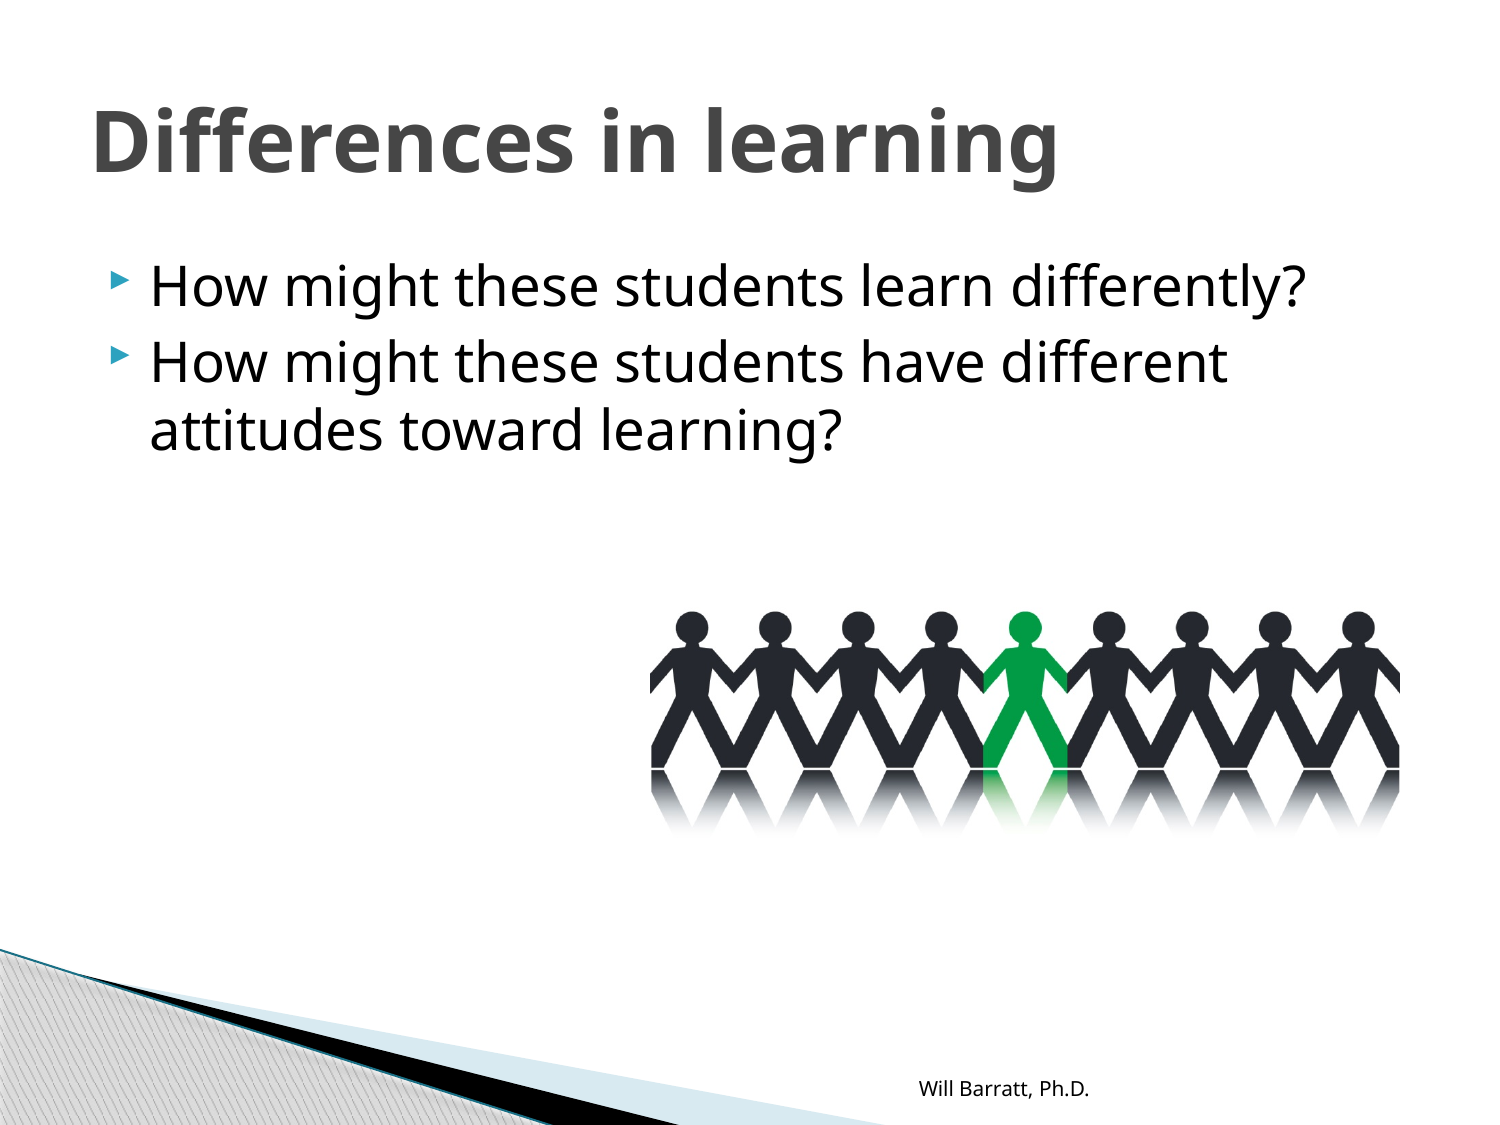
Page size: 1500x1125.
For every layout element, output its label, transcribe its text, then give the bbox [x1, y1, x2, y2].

picture [649, 487, 1401, 1051]
title Differences in learning [75, 45, 1425, 233]
list How might these students learn differently? How might these students have different attitudes toward learning? [75, 243, 1425, 986]
footer Will Barratt, Ph.D. [718, 1062, 1105, 1112]
